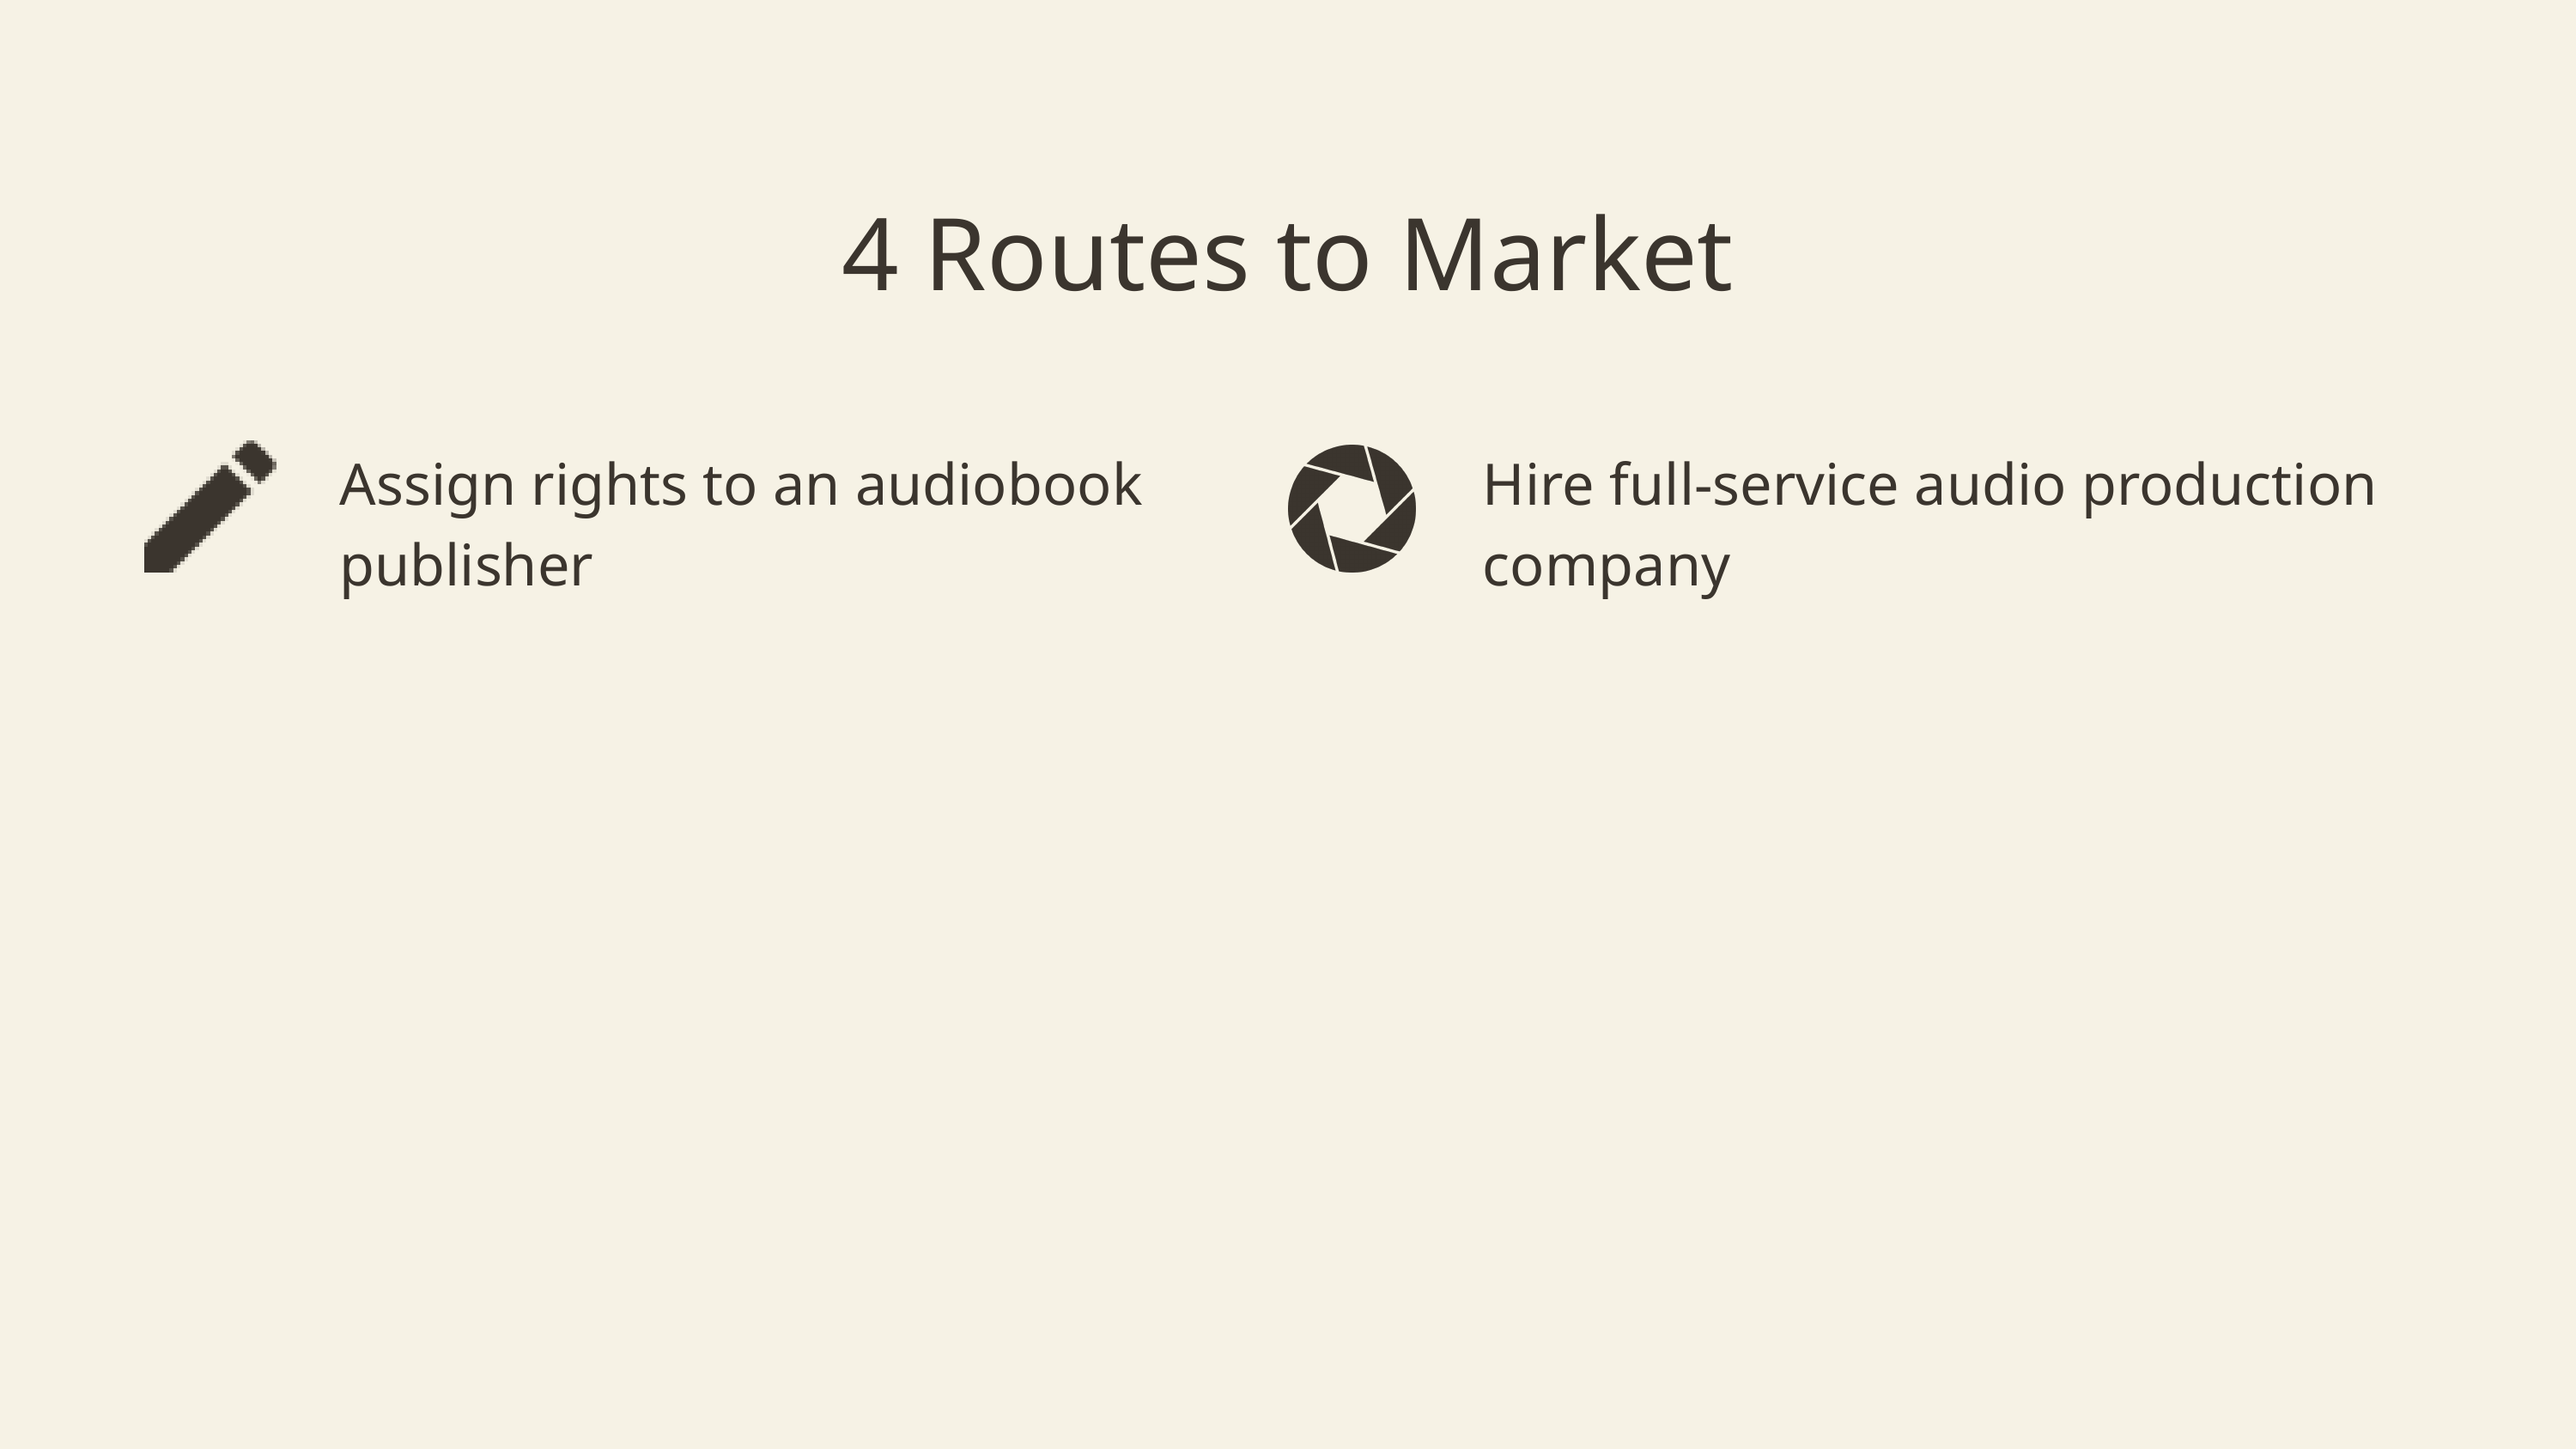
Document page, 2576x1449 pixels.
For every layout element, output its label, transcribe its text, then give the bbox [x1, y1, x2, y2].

text_box Hire full-service audio production company [1482, 436, 2399, 597]
text_box 4 Routes to Market [440, 170, 2136, 311]
picture [144, 440, 276, 573]
text_box Assign rights to an audiobook publisher [339, 436, 1159, 597]
picture [1287, 444, 1416, 573]
